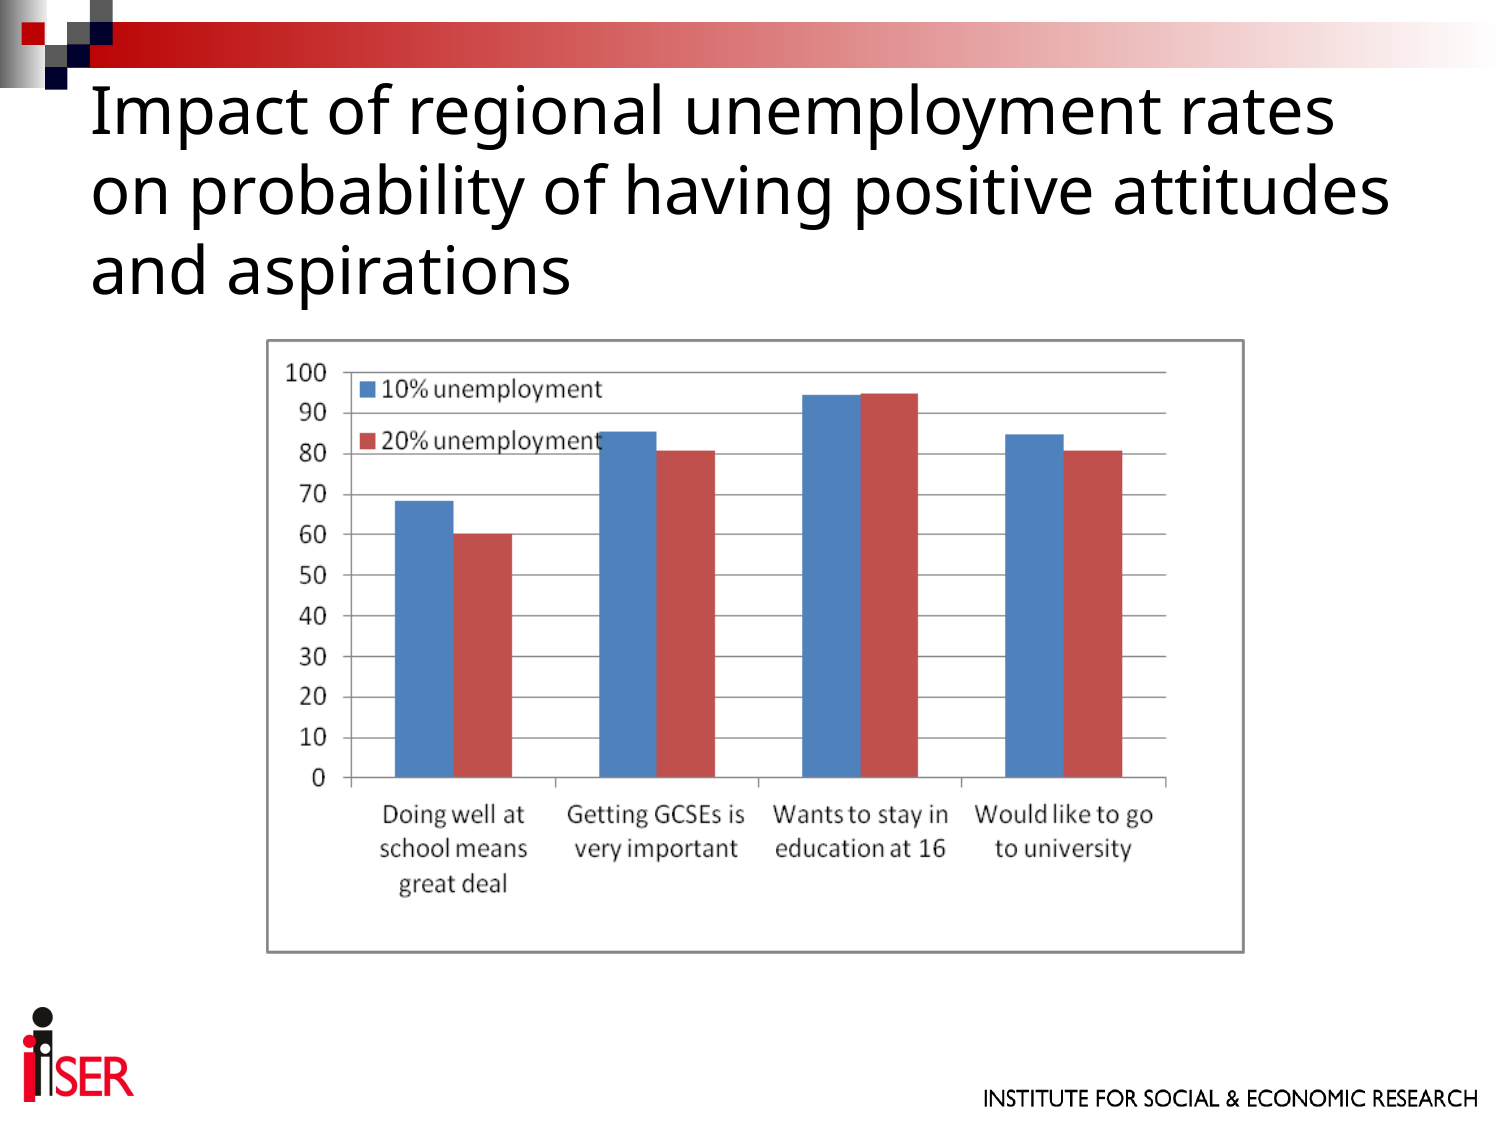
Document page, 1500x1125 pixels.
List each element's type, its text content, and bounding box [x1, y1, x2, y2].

title Impact of regional unemployment rates on probability of having positive attitudes and aspirations [74, 74, 1426, 301]
picture [265, 337, 1246, 956]
picture [984, 1089, 1477, 1107]
picture [23, 1007, 134, 1102]
